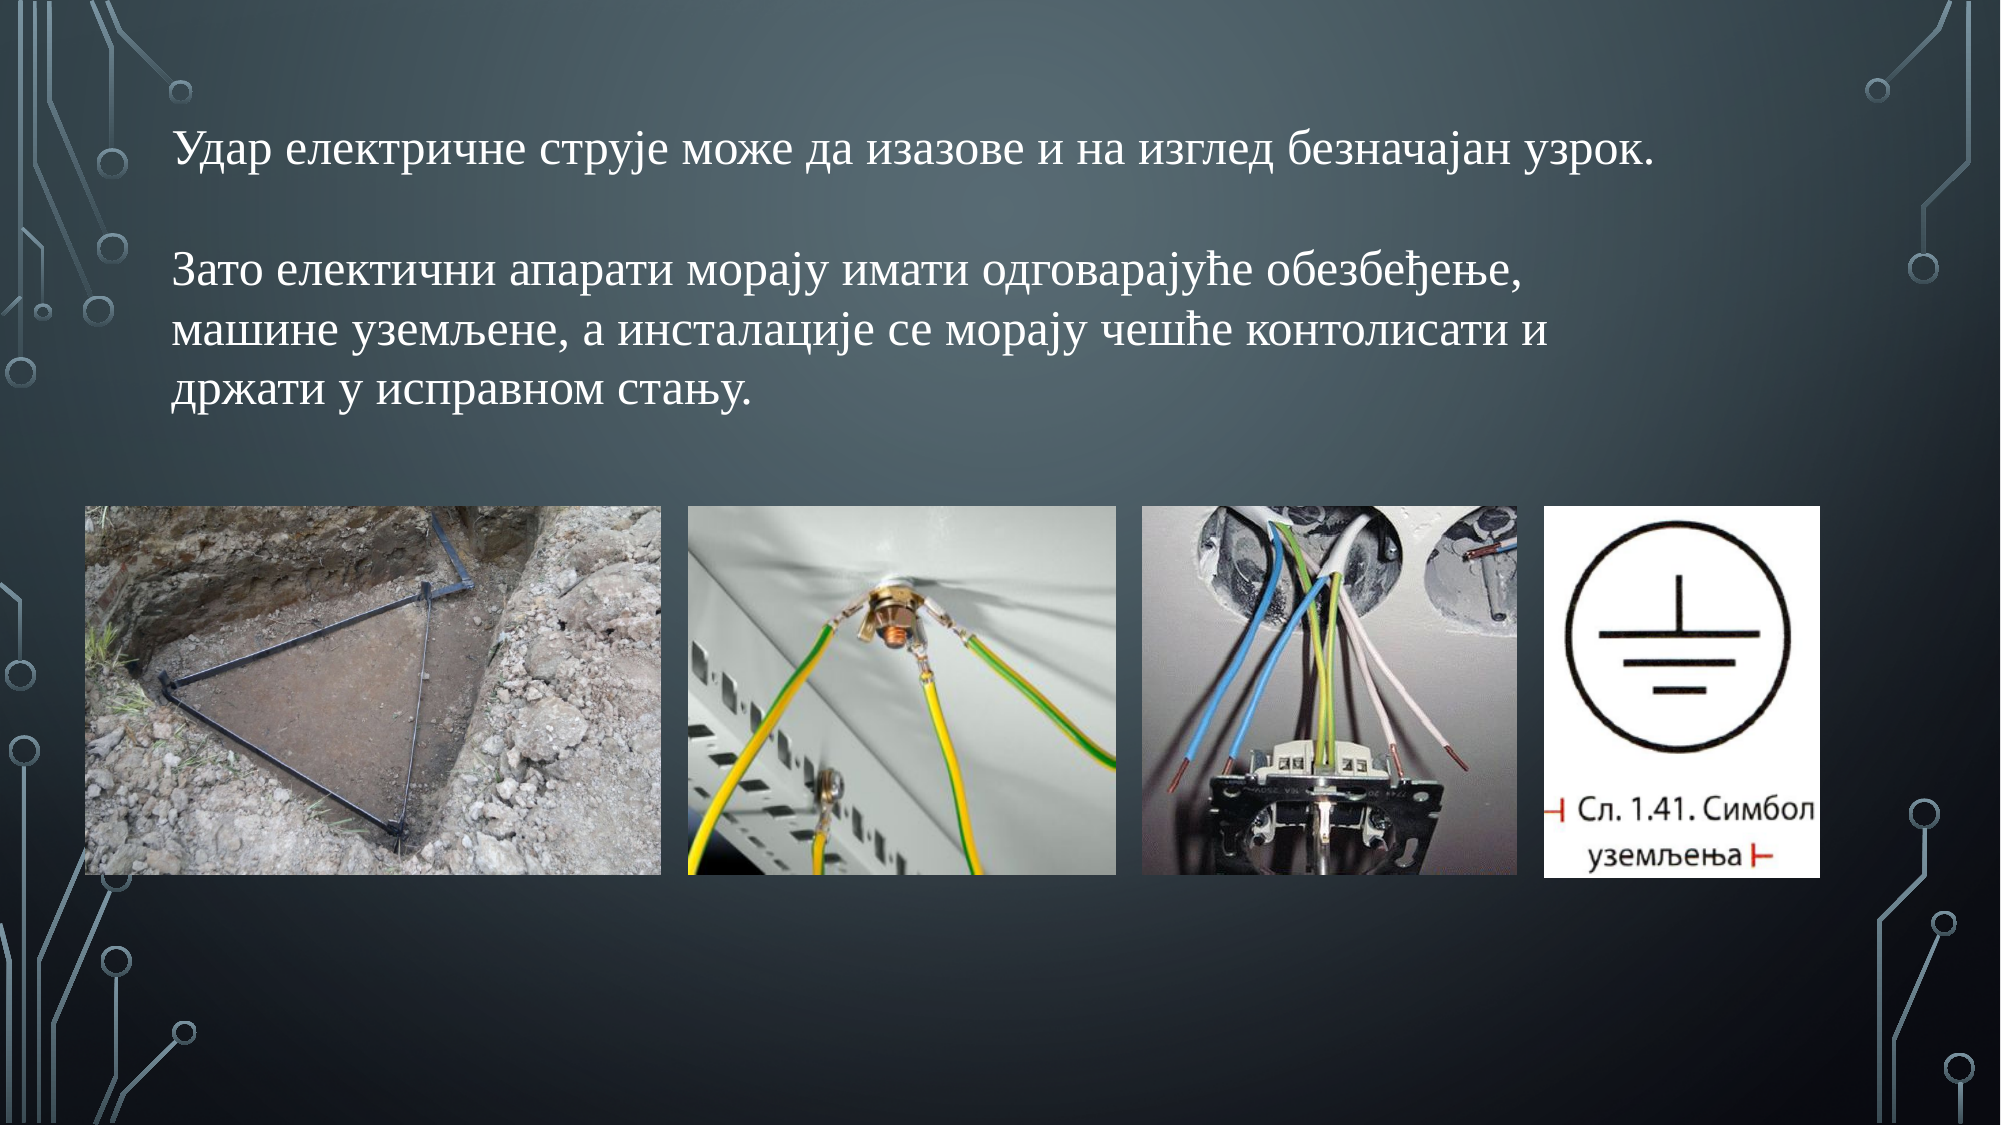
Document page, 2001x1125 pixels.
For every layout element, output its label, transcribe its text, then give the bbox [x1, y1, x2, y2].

picture [1544, 506, 1820, 879]
picture [1142, 506, 1518, 875]
picture [84, 506, 661, 875]
text_box Удар електричне струје може да изазове и на изглед безначајан узрок. Зато електични апарати морају имати одговарајуће обезбеђење, машине уземљене, а инсталације се морају чешће контолисати и држати у исправном стању. [156, 107, 1684, 423]
picture [687, 506, 1116, 875]
